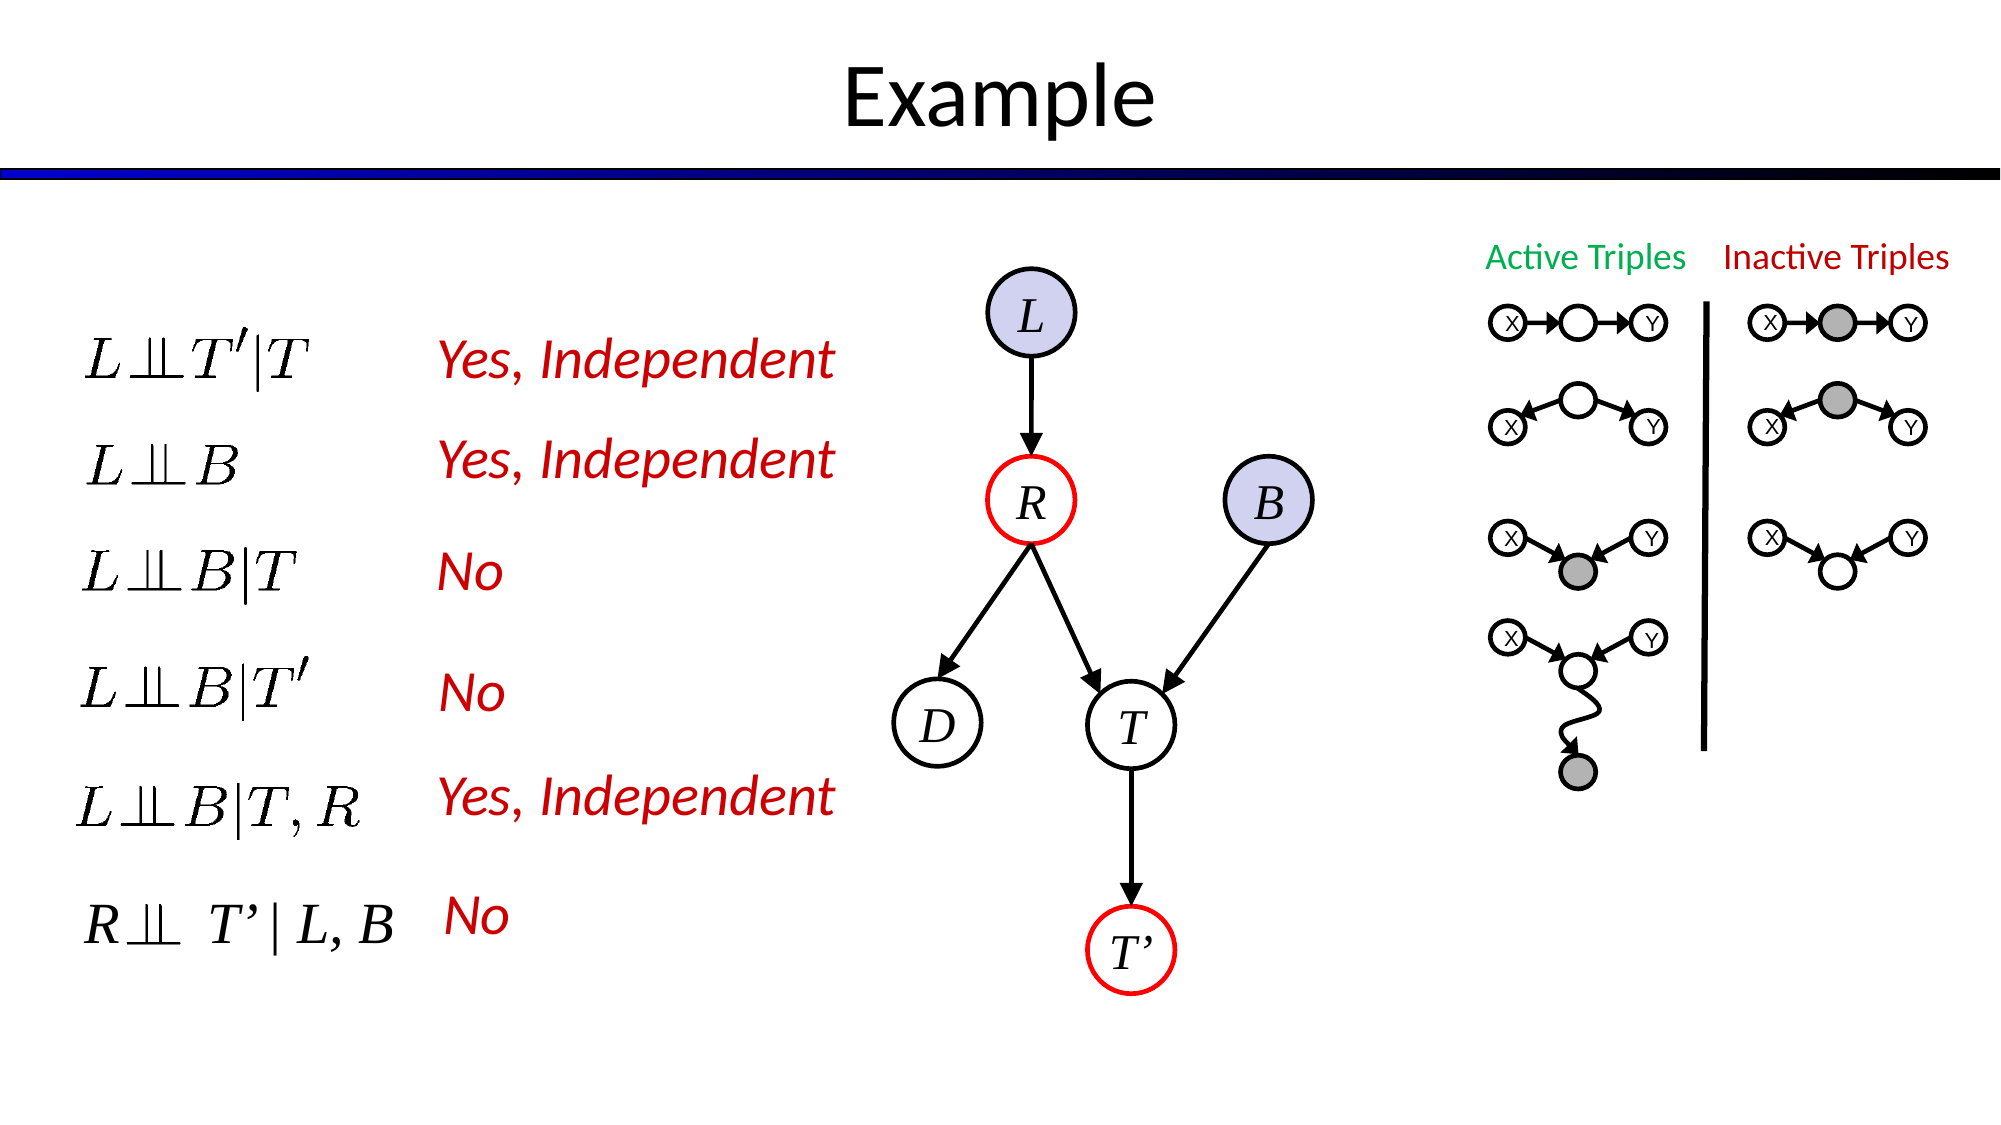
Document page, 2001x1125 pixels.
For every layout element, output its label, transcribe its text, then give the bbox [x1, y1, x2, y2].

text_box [1030, 545, 1101, 692]
text_box T’ [1087, 906, 1175, 994]
text_box R [987, 456, 1075, 544]
text_box Yes, Independent [422, 750, 863, 835]
text_box L [987, 268, 1076, 357]
picture [124, 903, 188, 957]
text_box T [1087, 681, 1175, 769]
picture [74, 780, 360, 842]
text_box No [428, 868, 869, 954]
picture [77, 652, 309, 723]
text_box B [1224, 456, 1313, 544]
text_box D [893, 679, 982, 767]
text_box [1470, 224, 1997, 790]
picture [81, 545, 298, 607]
text_box R T’ | L, B [69, 878, 410, 963]
text_box Yes, Independent [422, 312, 900, 398]
text_box No [422, 524, 763, 610]
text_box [1161, 545, 1269, 692]
text_box No [423, 646, 788, 731]
picture [84, 443, 240, 488]
text_box Yes, Independent [422, 412, 875, 498]
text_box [937, 545, 1032, 677]
picture [83, 324, 311, 395]
title Example [0, 0, 2000, 184]
